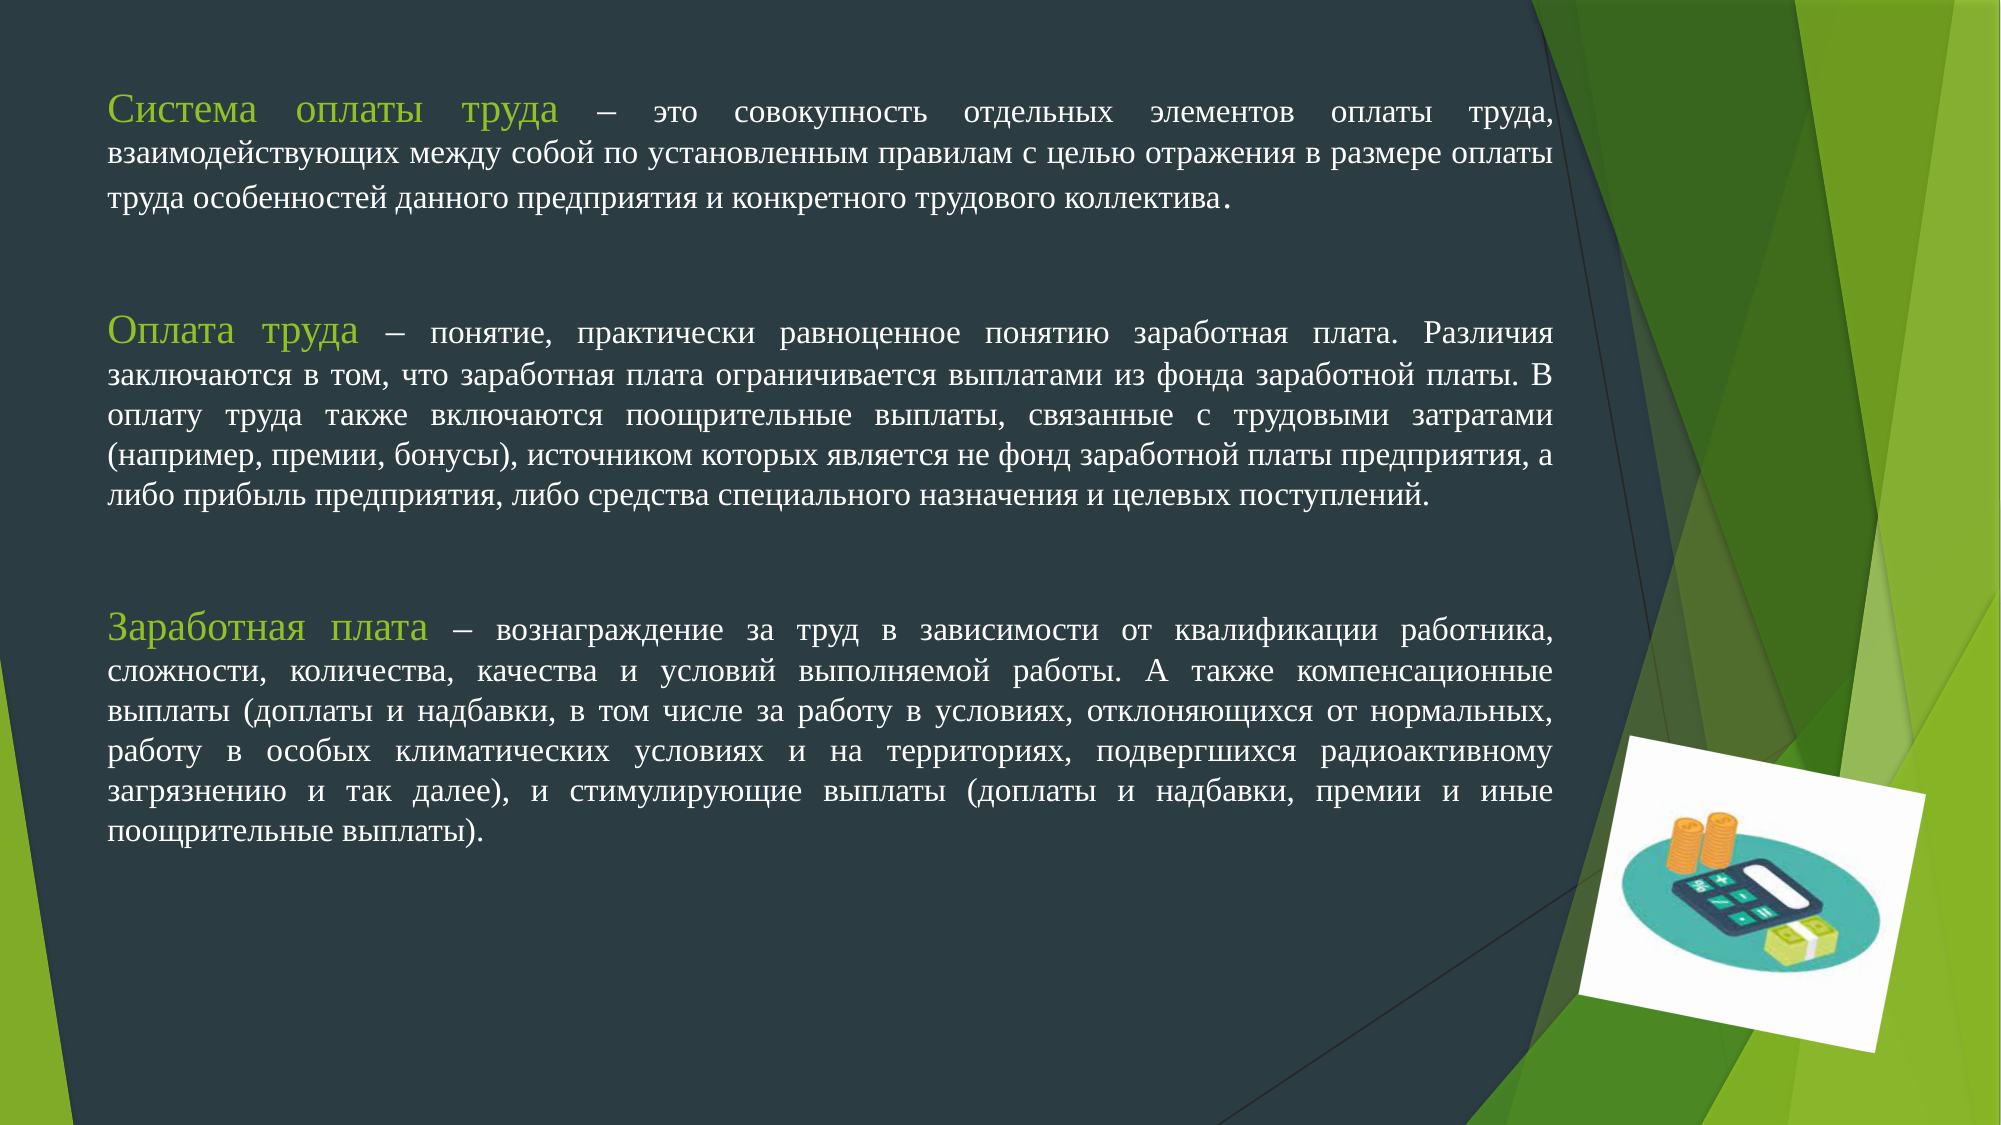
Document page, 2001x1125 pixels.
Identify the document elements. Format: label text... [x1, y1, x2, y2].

list Система оплаты труда – это совокупность отдельных элементов оплаты труда, взаимодействующих между собой по установленным правилам с целью отражения в размере оплаты труда особенностей данного предприятия и конкретного трудового коллектива. Оплата труда – понятие, практически равноценное понятию заработная плата. Различия заключаются в том, что заработная плата ограничивается выплатами из фонда заработной платы. В оплату труда также включаются поощрительные выплаты, связанные с трудовыми затратами (например, премии, бонусы), источником которых является не фонд заработной платы предприятия, а либо прибыль предприятия, либо средства специального назначения и целевых поступлений. Заработная плата – вознаграждение за труд в зависимости от квалификации работника, сложности, количества, качества и условий выполняемой работы. А также компенсационные выплаты (доплаты и надбавки, в том числе за работу в условиях, отклоняющихся от нормальных, работу в особых климатических условиях и на территориях, подвергшихся радиоактивному загрязнению и так далее), и стимулирующие выплаты (доплаты и надбавки, премии и иные поощрительные выплаты). [92, 73, 1571, 942]
picture [1579, 736, 1925, 1052]
